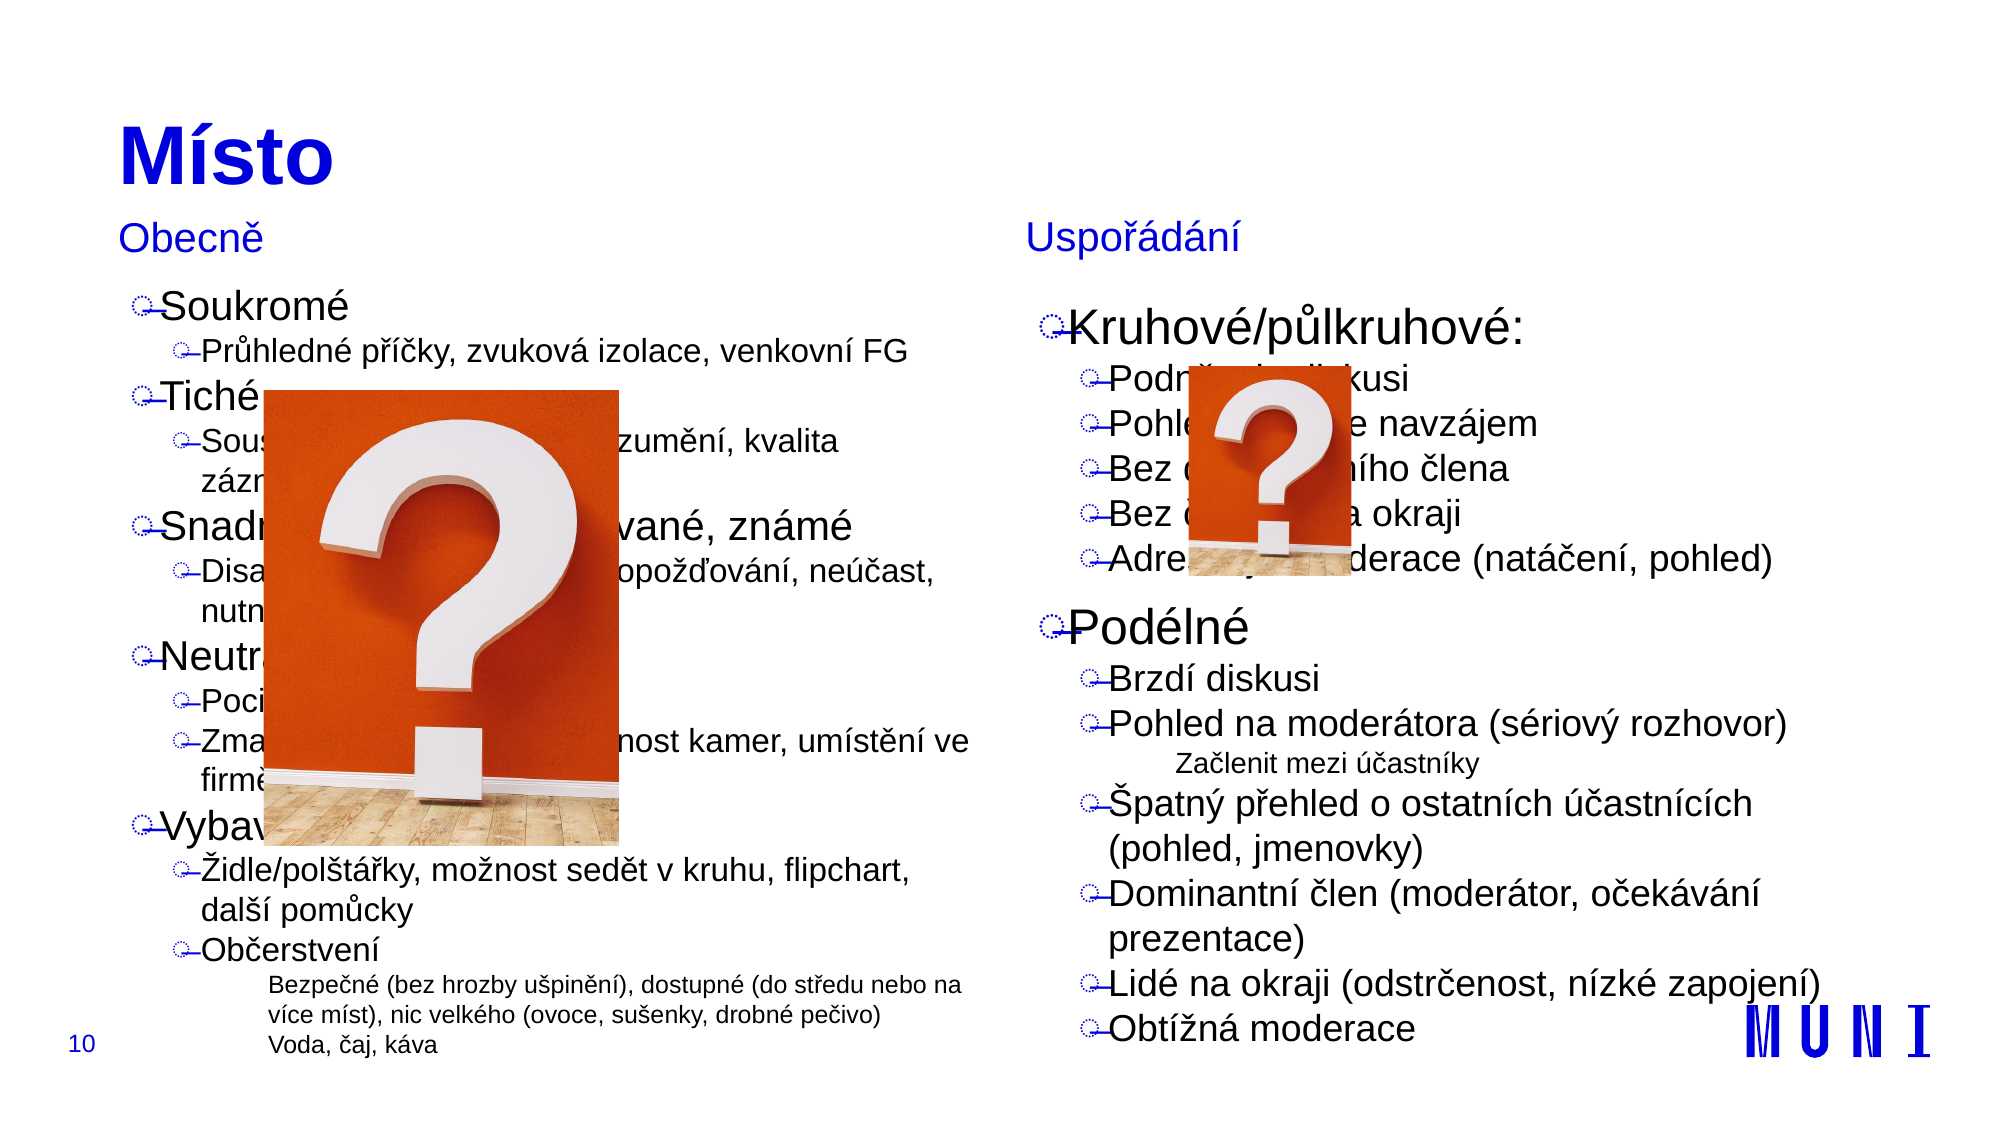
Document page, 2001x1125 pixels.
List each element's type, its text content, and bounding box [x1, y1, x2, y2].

list Uspořádání [1025, 211, 1882, 257]
list Soukromé Průhledné příčky, zvuková izolace, venkovní FG Tiché Soustředění, vzájemné porozumění, kvalita záznamu, pocit důvěrnosti Snadno přístupné, používané, známé Disability, hrozba navádění, opožďování, neúčast, nutnost řešit tuto logistiku Neutrální Pocit důvěrnosti Zmapovat „výzdobu“, přítomnost kamer, umístění ve firmě, vč trasy k místnosti Vybavené Židle/polštářky, možnost sedět v kruhu, flipchart, další pomůcky Občerstvení Bezpečné (bez hrozby ušpinění), dostupné (do středu nebo na více míst), nic velkého (ovoce, sušenky, drobné pečivo) Voda, čaj, káva [118, 279, 975, 959]
slide_number 10 [67, 1021, 110, 1063]
title Místo [118, 118, 1883, 193]
picture [1188, 366, 1352, 576]
list Obecně [118, 212, 975, 258]
picture [263, 389, 620, 847]
list Kruhové/půlkruhové: Podněcuje diskusi Pohled na sebe navzájem Bez dominantního člena Bez člověka na okraji Adresnější moderace (natáčení, pohled) Podélné Brzdí diskusi Pohled na moderátora (sériový rozhovor) Začlenit mezi účastníky Špatný přehled o ostatních účastnících (pohled, jmenovky) Dominantní člen (moderátor, očekávání prezentace) Lidé na okraji (odstrčenost, nízké zapojení) Obtížná moderace [1025, 279, 1882, 959]
